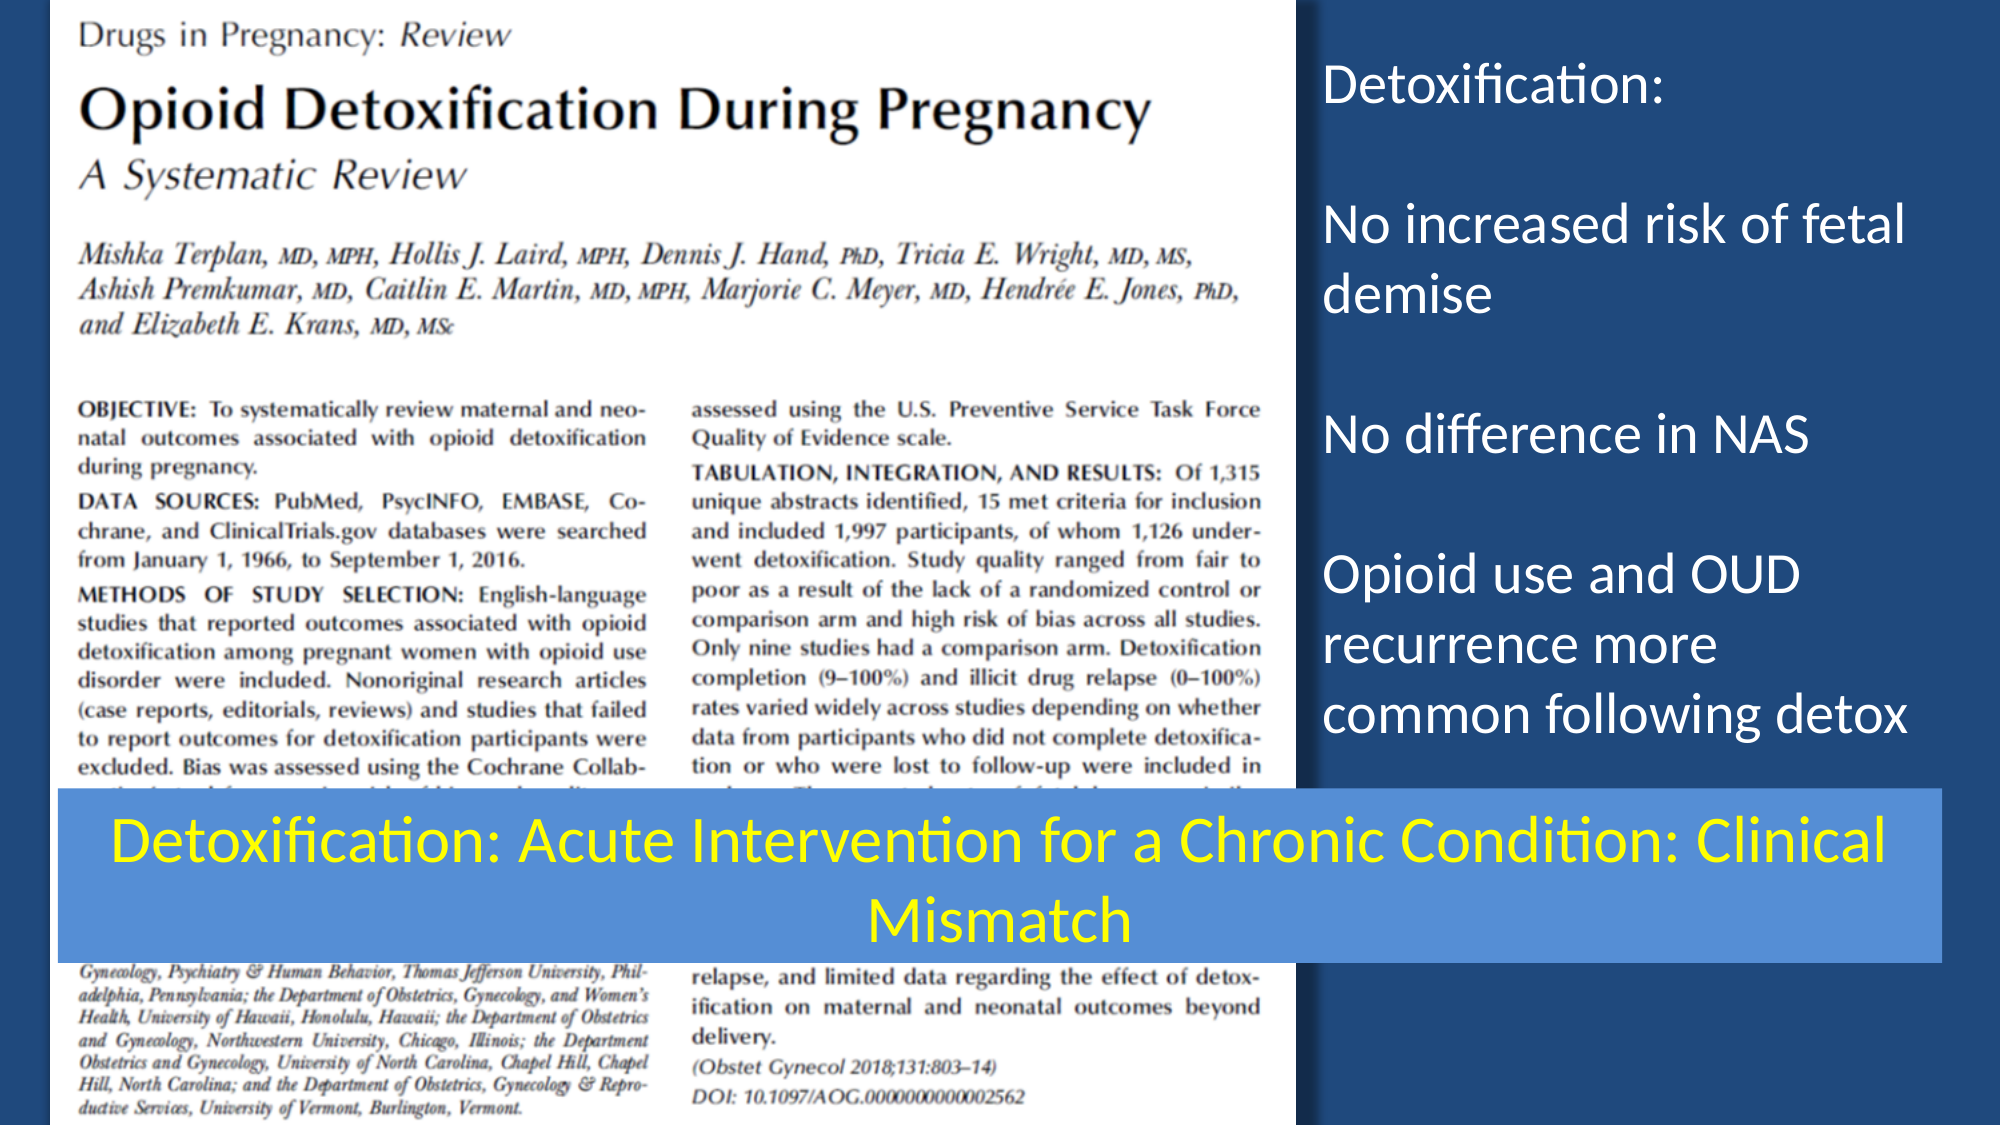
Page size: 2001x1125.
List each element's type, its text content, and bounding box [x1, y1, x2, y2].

text_box Detoxification: Acute Intervention for a Chronic Condition: Clinical Mismatch [1300, 788, 1943, 963]
text_box Detoxification: No increased risk of fetal demise No difference in NAS Opioid use and OUD recurrence more common following detox [1307, 38, 1930, 753]
picture [50, 0, 1296, 1125]
